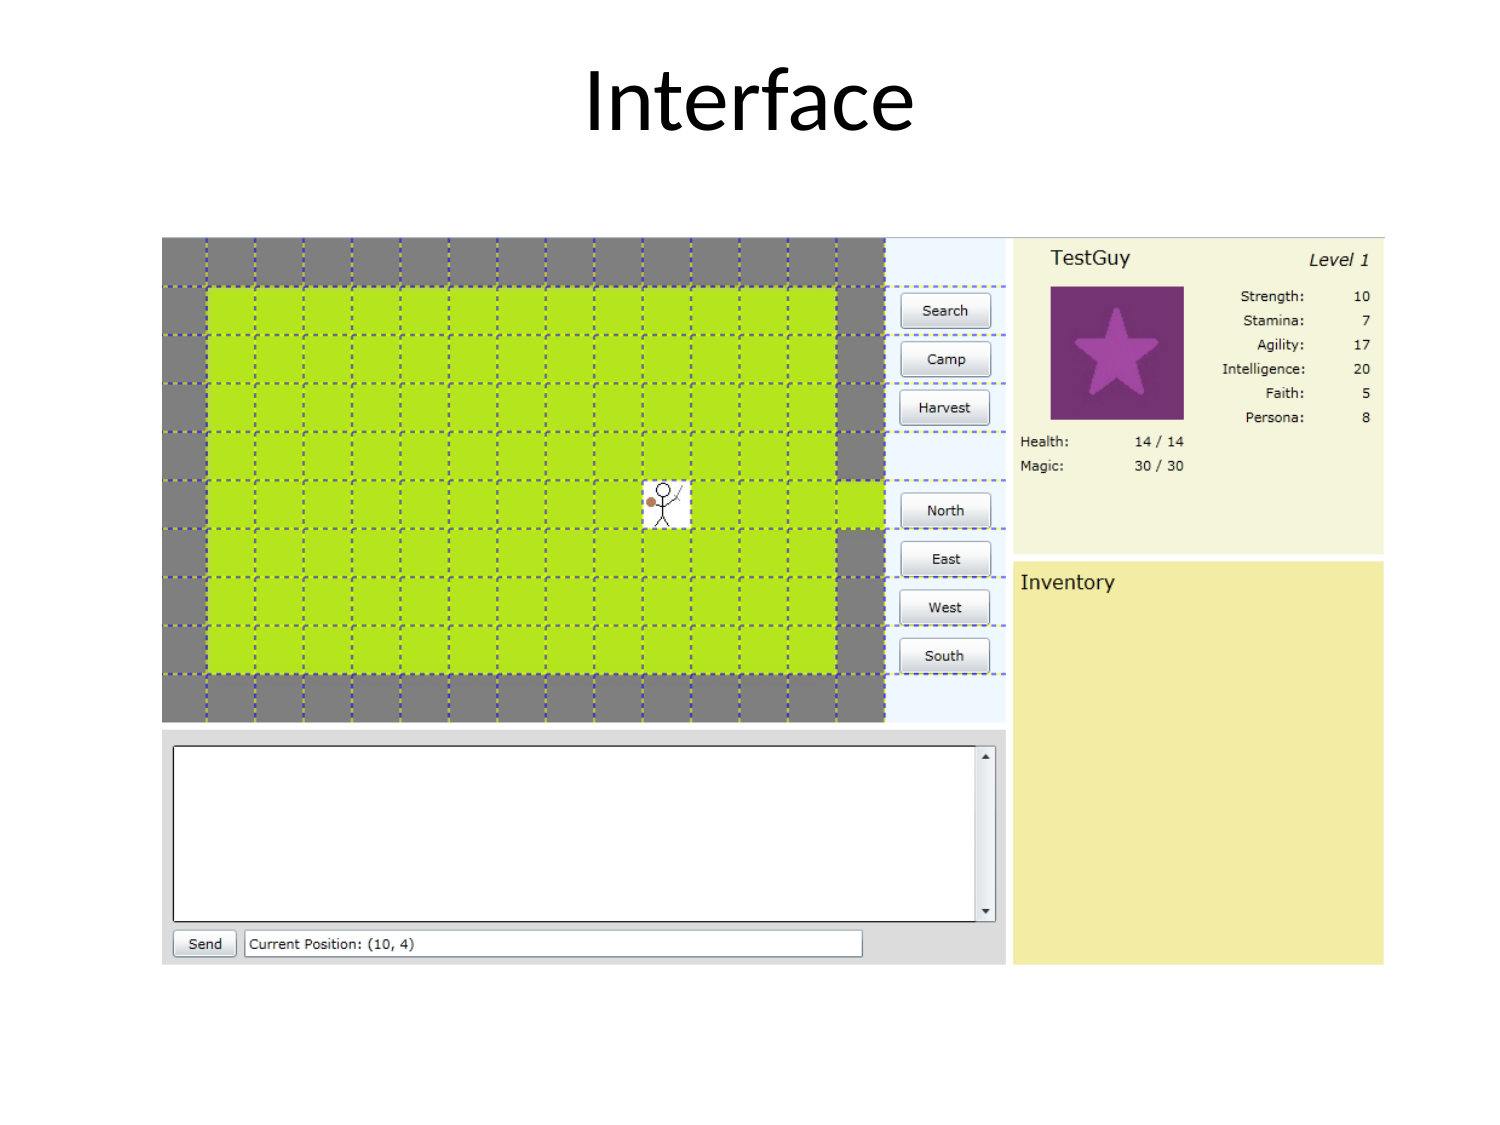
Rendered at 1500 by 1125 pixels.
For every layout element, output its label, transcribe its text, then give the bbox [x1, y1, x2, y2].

picture [162, 237, 1385, 966]
title Interface [0, 0, 1500, 188]
